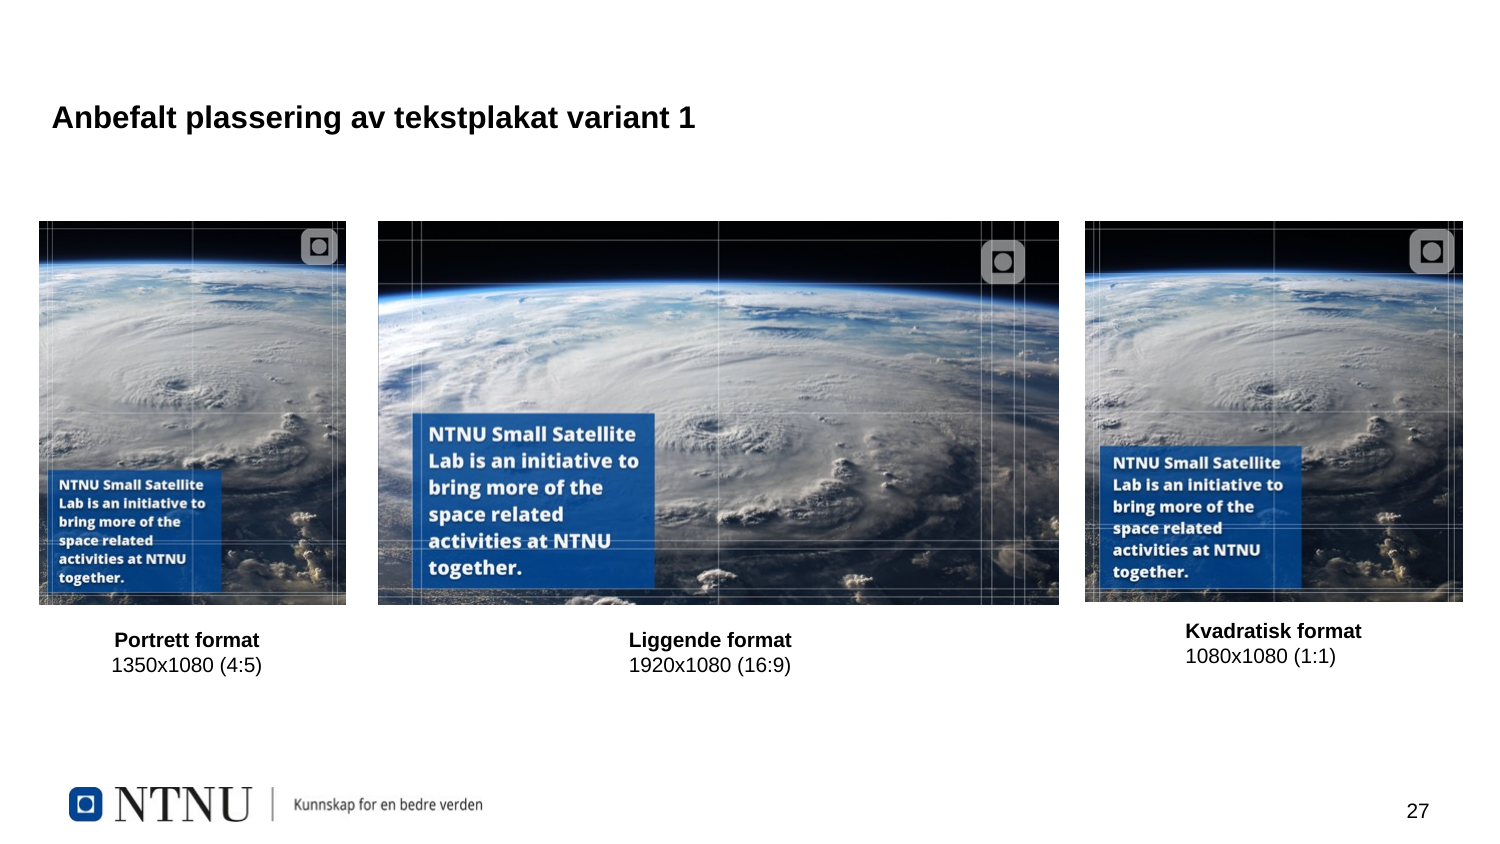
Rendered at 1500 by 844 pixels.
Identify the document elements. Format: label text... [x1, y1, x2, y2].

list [1085, 221, 1463, 603]
text_box Kvadratisk format 1080x1080 (1:1) [1170, 611, 1377, 675]
text_box Portrett format 1350x1080 (4:5) [96, 619, 278, 685]
picture [38, 221, 346, 606]
text_box Liggende format 1920x1080 (16:9) [614, 619, 807, 685]
picture [377, 221, 1060, 606]
title Anbefalt plassering av tekstplakat variant 1 [36, 89, 719, 144]
picture [69, 787, 483, 822]
